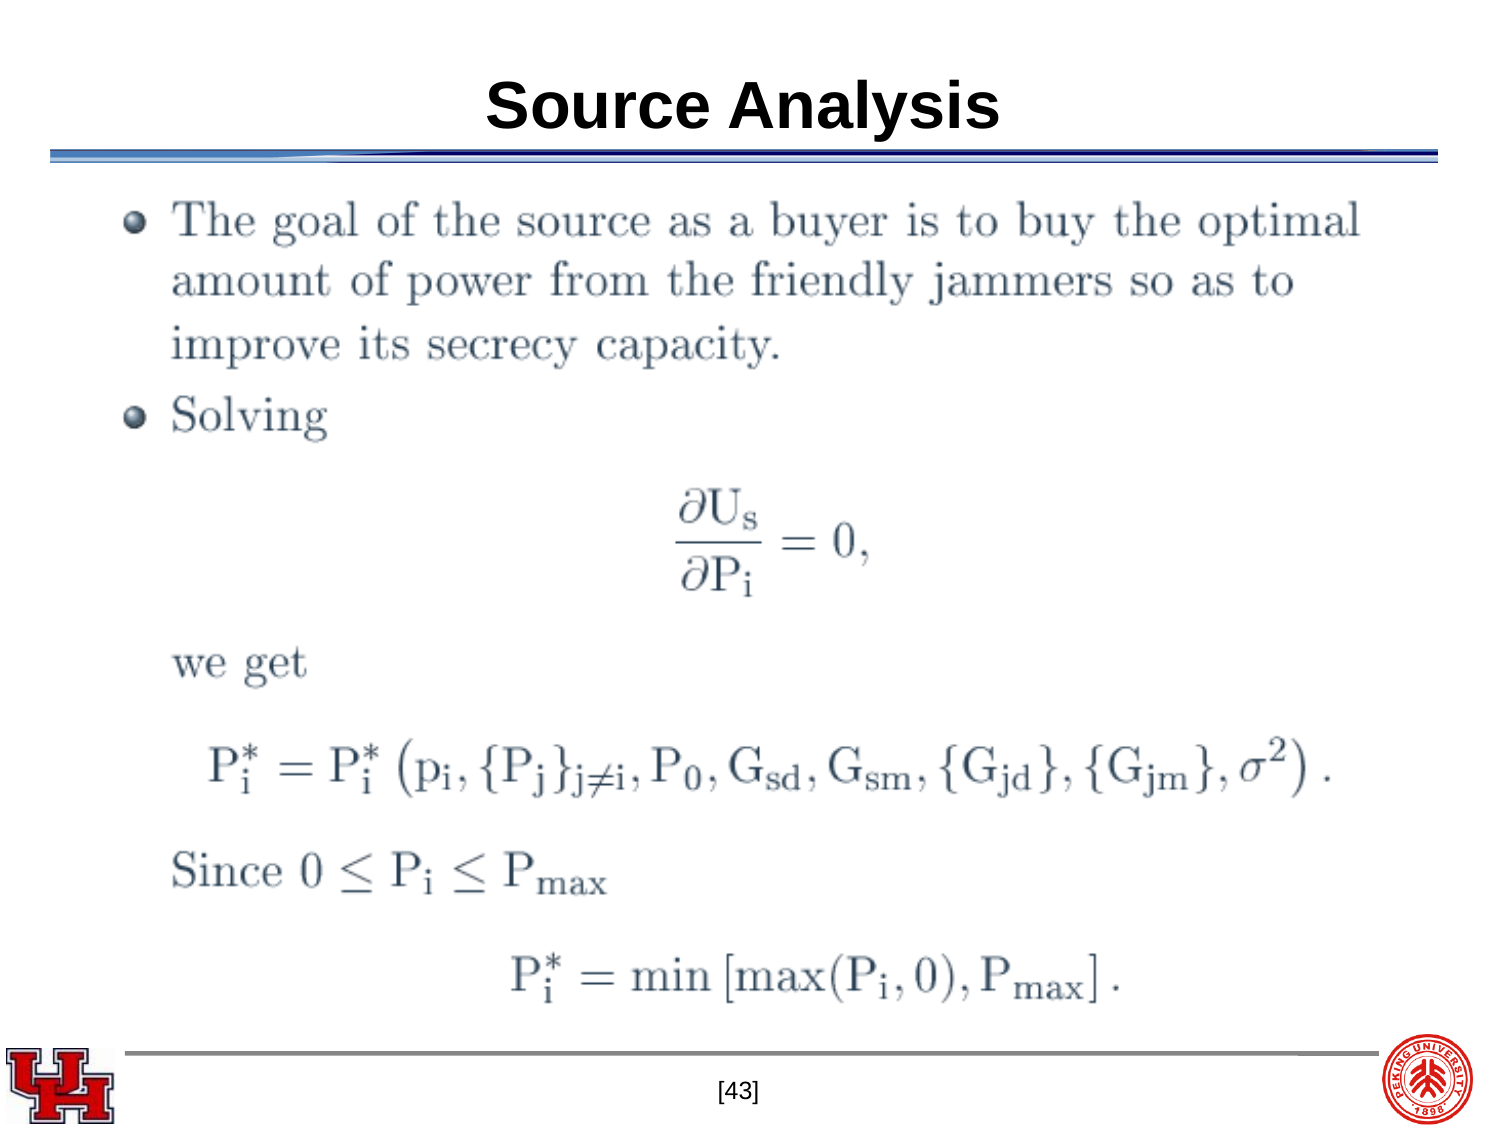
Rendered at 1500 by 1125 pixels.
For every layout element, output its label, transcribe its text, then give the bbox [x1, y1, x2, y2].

picture [6, 1048, 115, 1124]
picture [50, 149, 1438, 163]
picture [1379, 1032, 1475, 1125]
title Source Analysis [62, 54, 1426, 151]
picture [112, 187, 1363, 1024]
slide_number [43] [674, 1062, 775, 1113]
